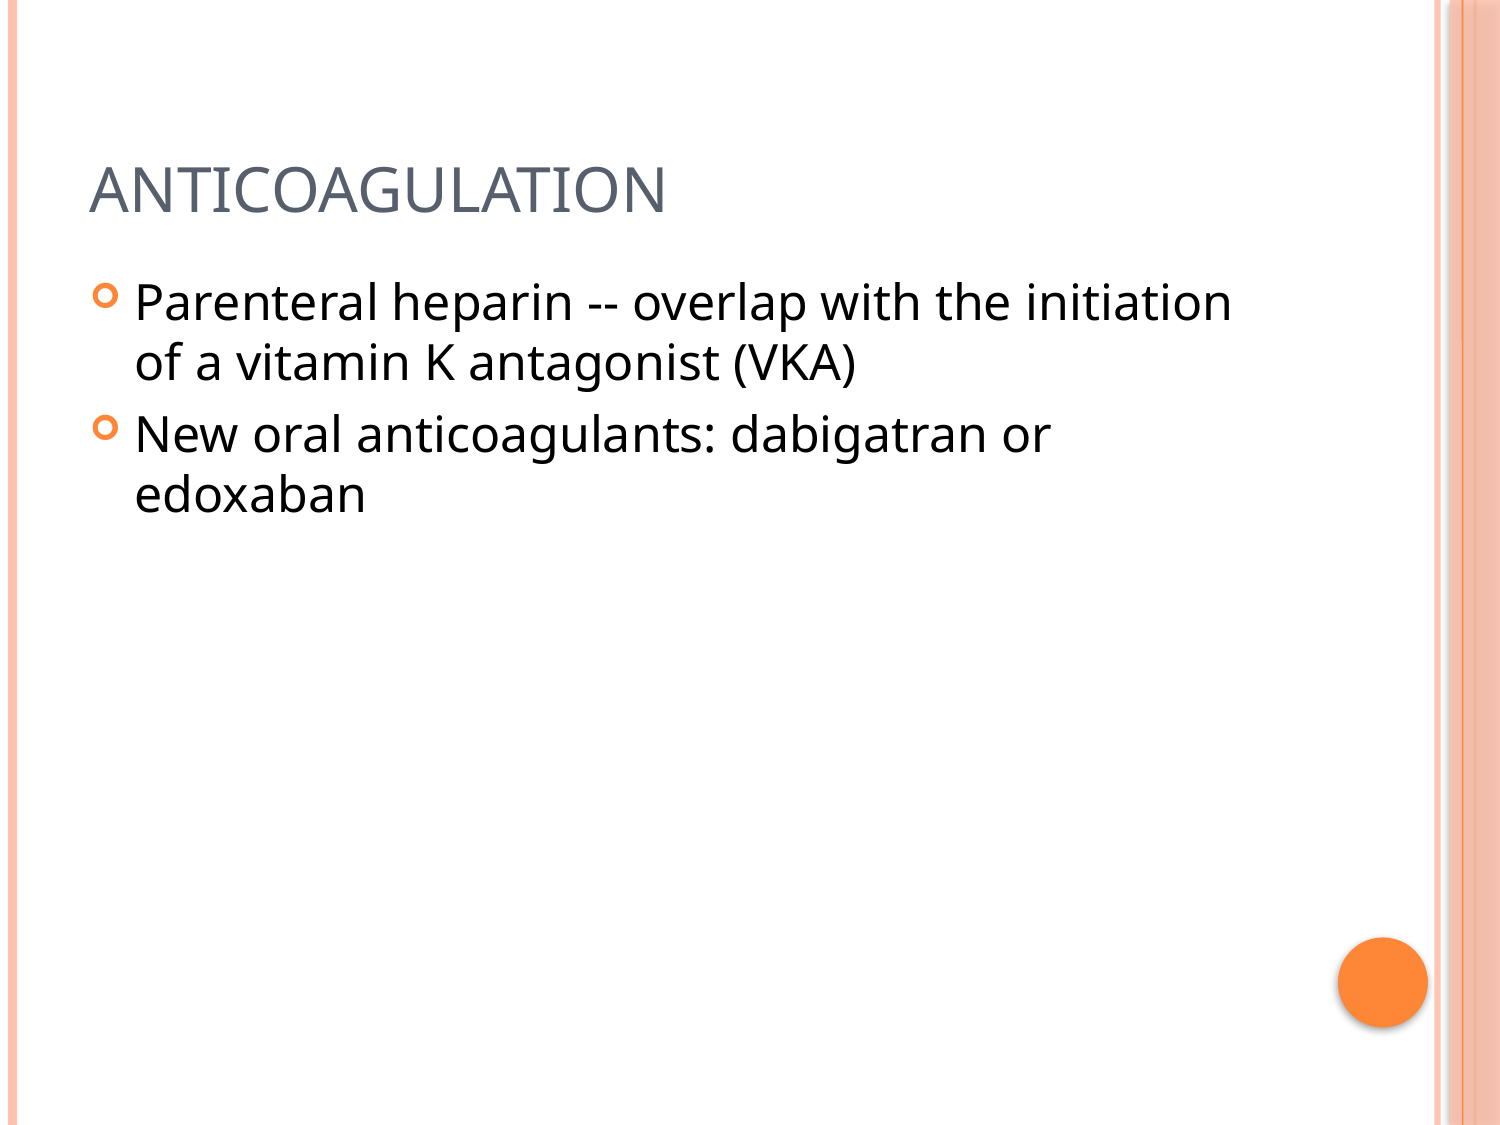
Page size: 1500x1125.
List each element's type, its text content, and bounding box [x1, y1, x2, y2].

title anticoagulation [75, 45, 1300, 233]
list Parenteral heparin -- overlap with the initiation of a vitamin K antagonist (VKA) New oral anticoagulants: dabigatran or edoxaban [75, 262, 1300, 1062]
